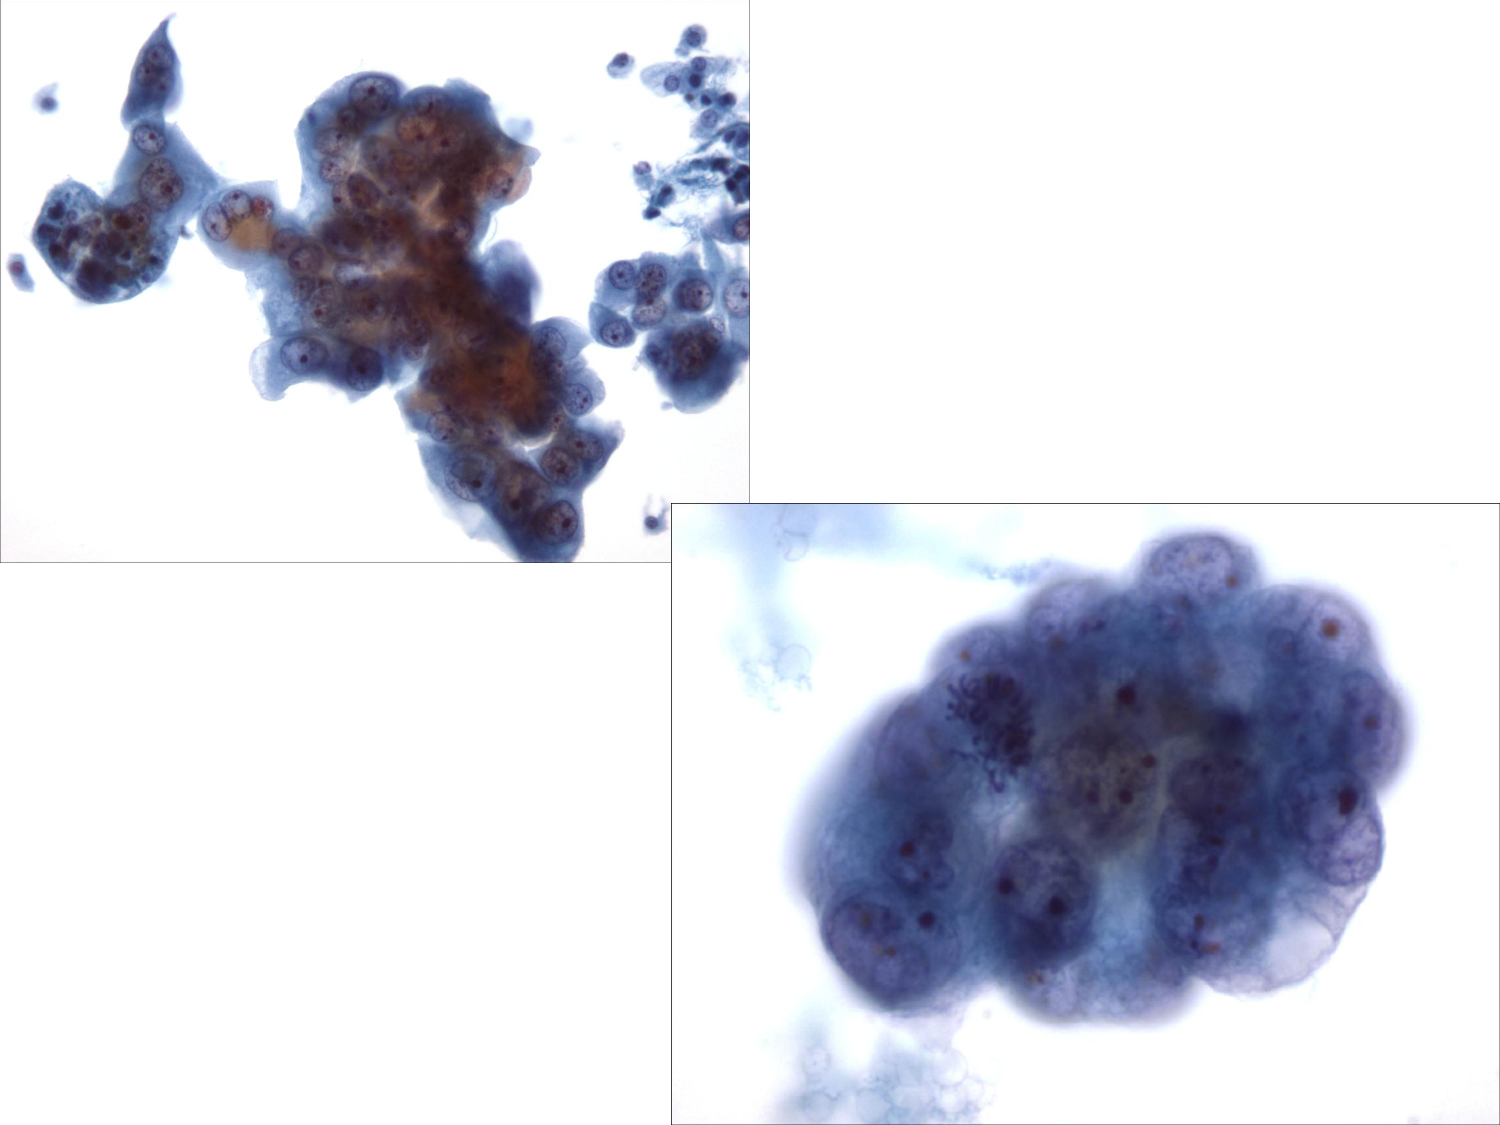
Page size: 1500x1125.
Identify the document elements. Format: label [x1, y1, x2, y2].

list [0, 0, 750, 563]
picture [671, 503, 1500, 1125]
